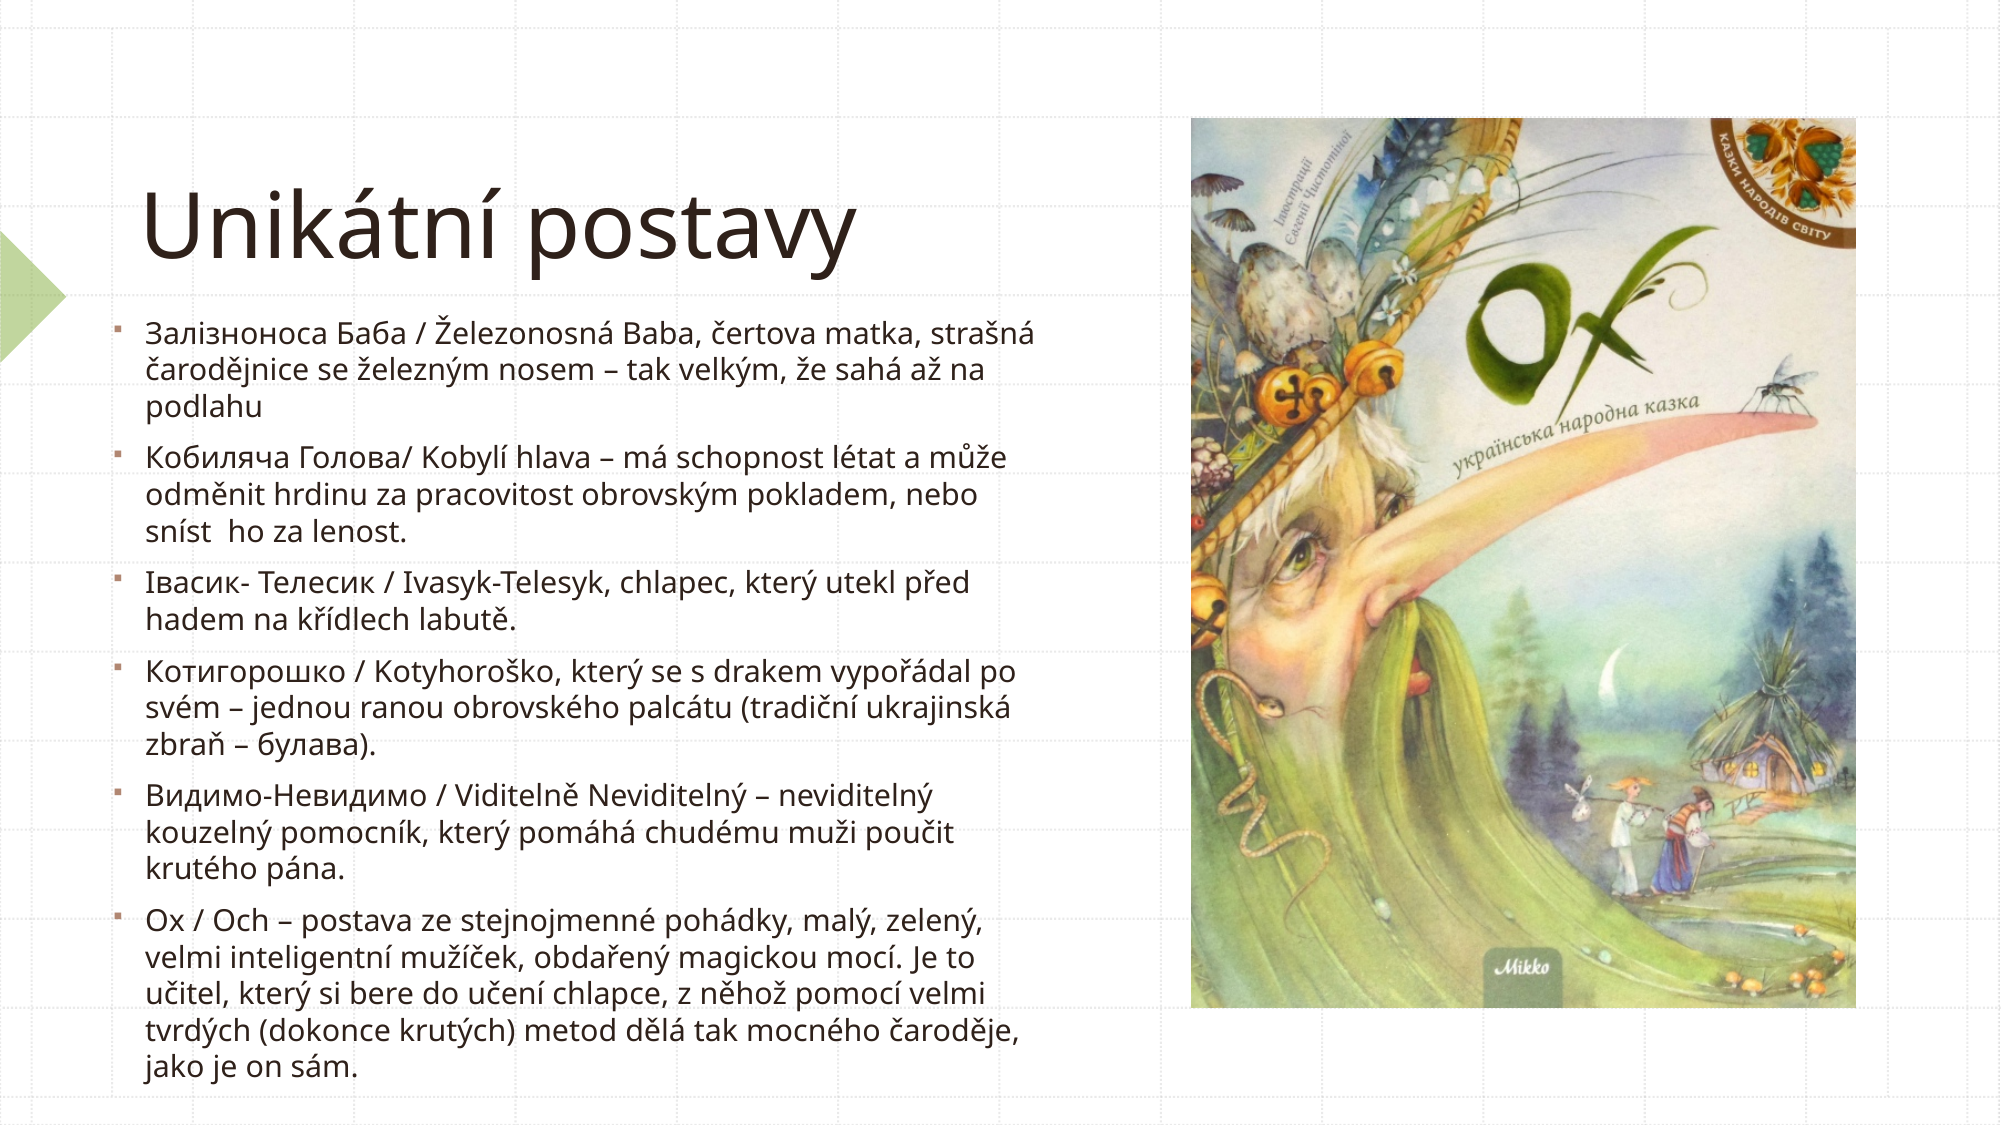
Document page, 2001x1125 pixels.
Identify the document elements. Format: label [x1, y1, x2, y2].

text_box [0, 0, 2000, 1125]
picture [1191, 118, 1857, 1008]
